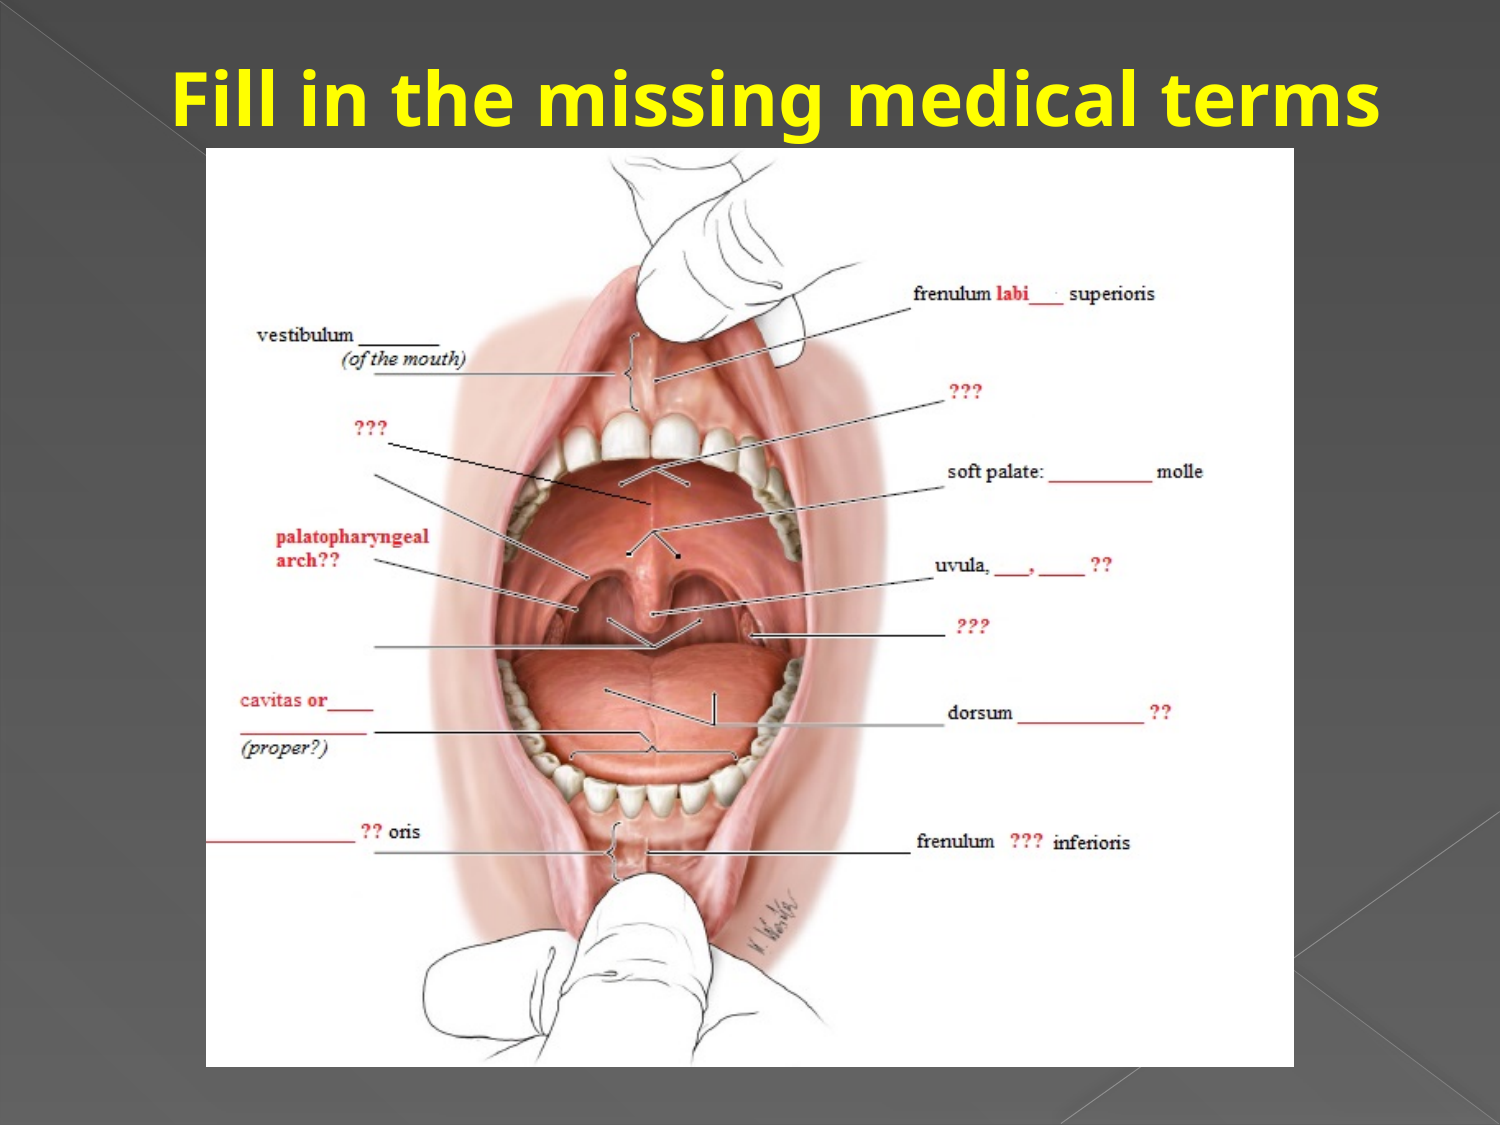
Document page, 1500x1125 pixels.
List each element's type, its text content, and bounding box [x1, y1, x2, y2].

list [206, 148, 1294, 1067]
title Fill in the missing medical terms [75, 43, 1425, 149]
